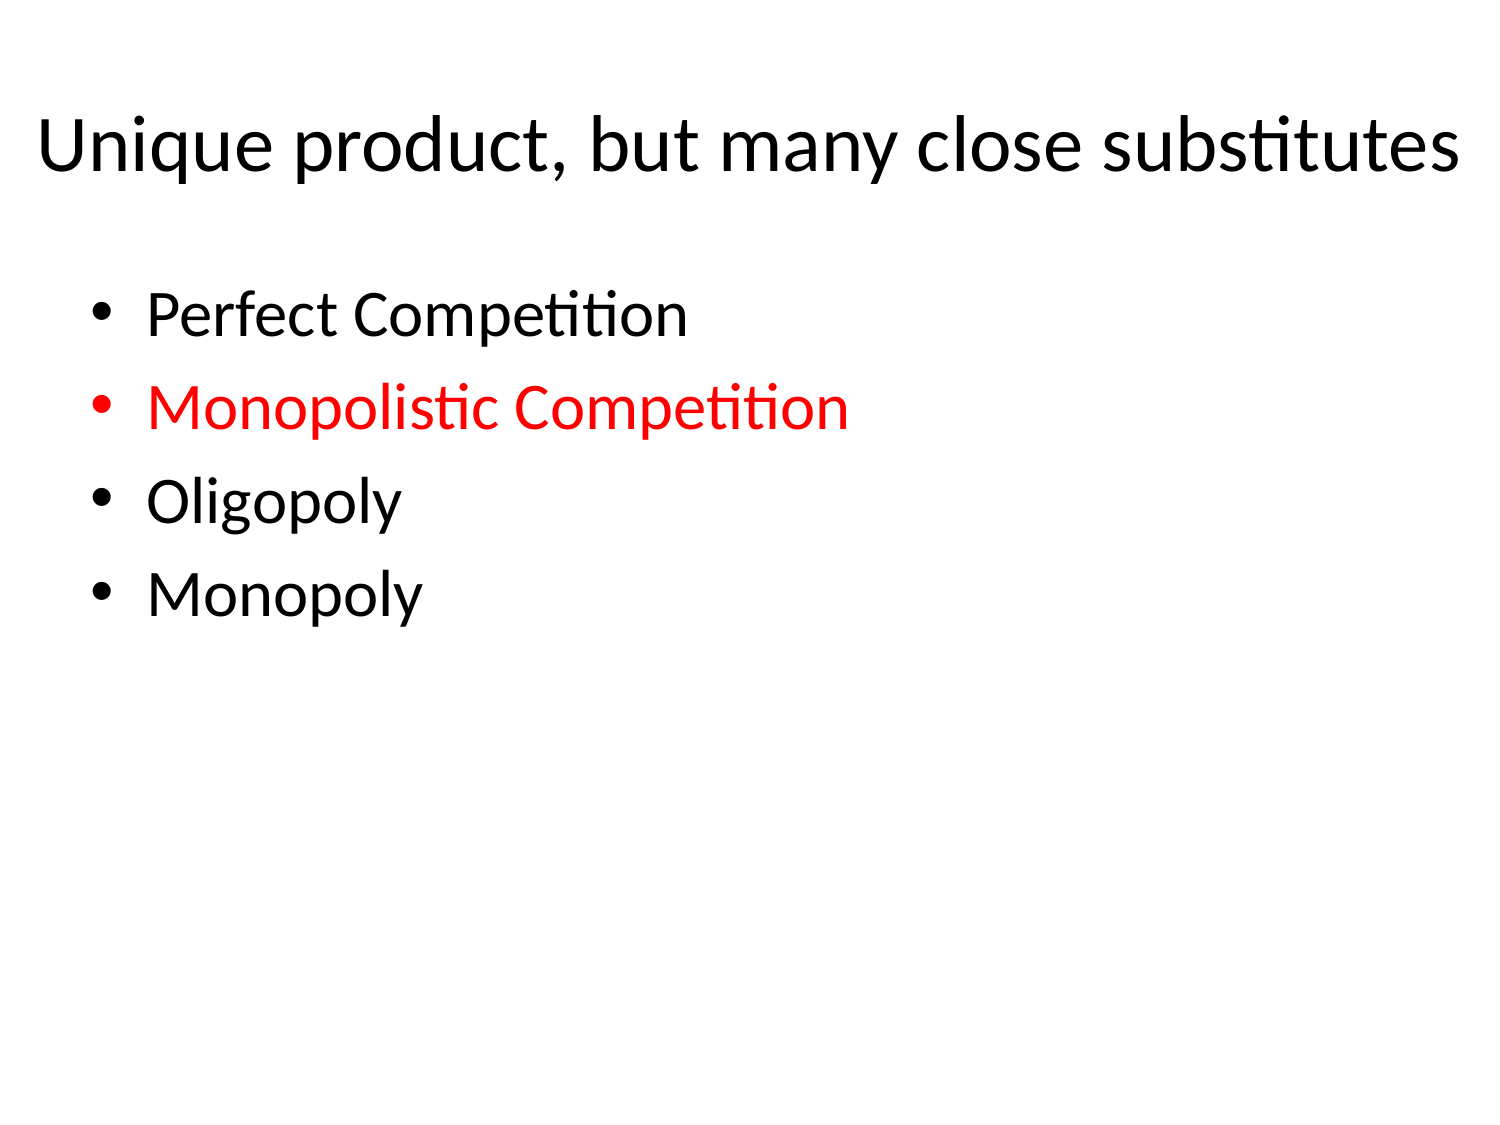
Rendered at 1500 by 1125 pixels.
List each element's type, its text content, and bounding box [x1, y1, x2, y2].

list Perfect Competition Monopolistic Competition Oligopoly Monopoly [75, 262, 1425, 1005]
title Unique product, but many close substitutes [0, 45, 1500, 233]
